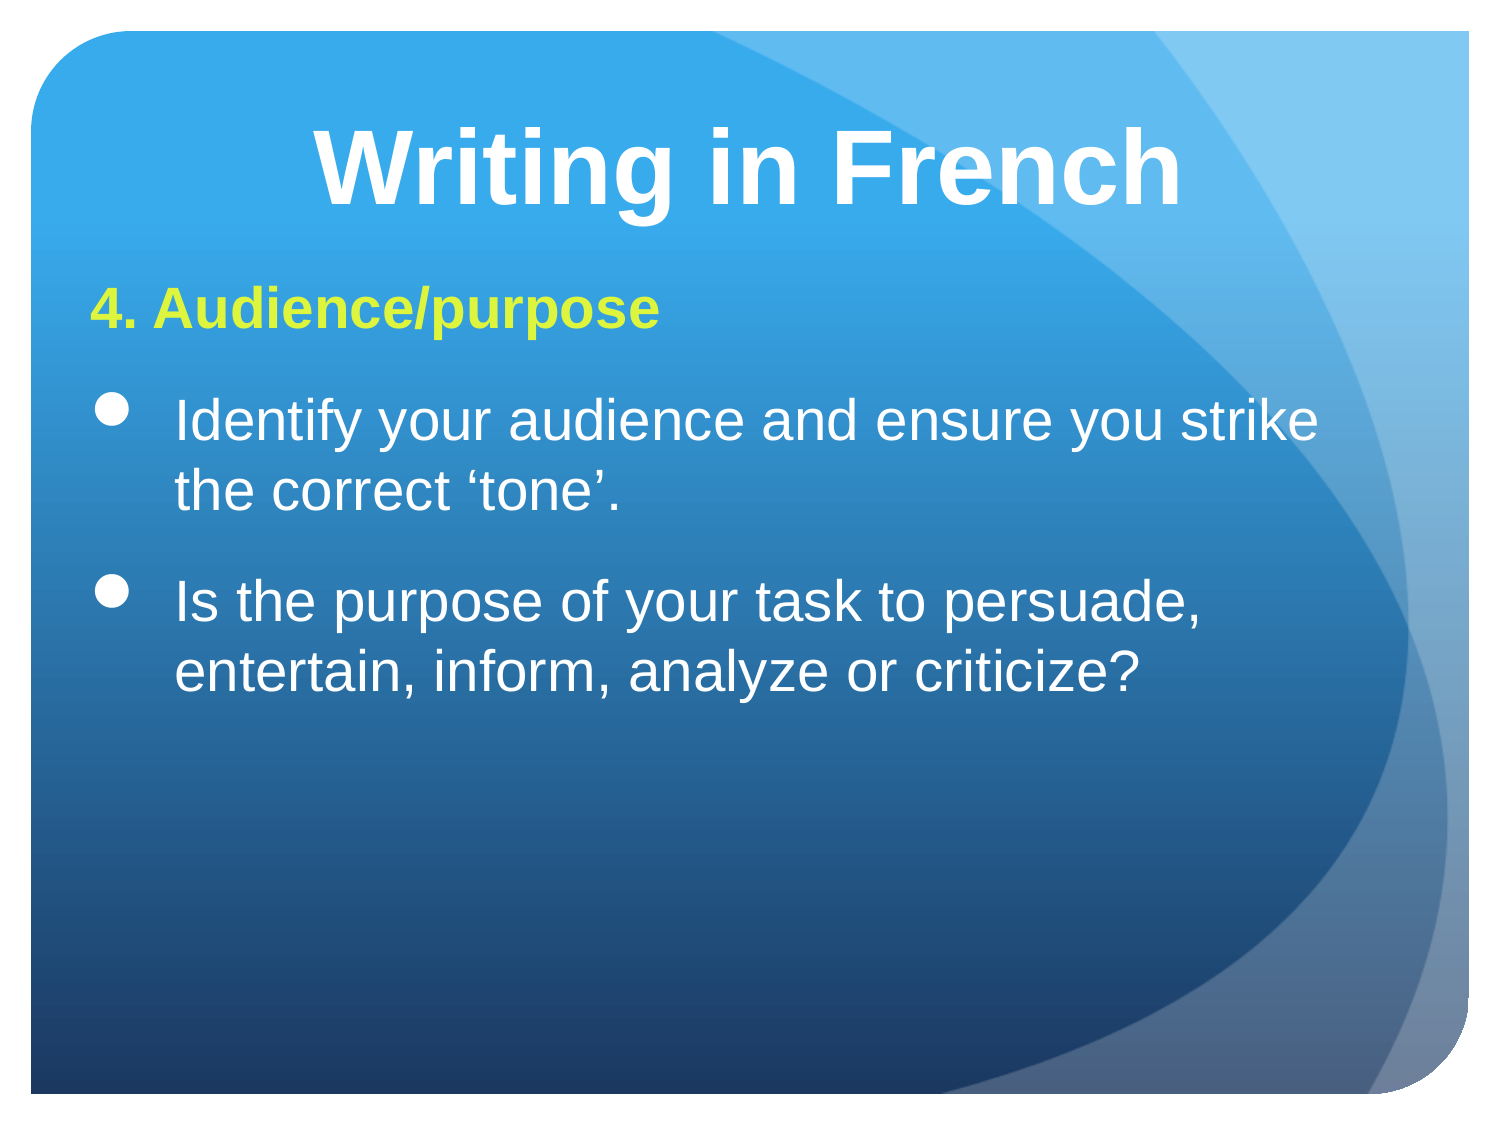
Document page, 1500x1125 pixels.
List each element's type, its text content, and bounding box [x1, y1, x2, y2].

list 4. Audience/purpose Identify your audience and ensure you strike the correct ‘tone’. Is the purpose of your task to persuade, entertain, inform, analyze or criticize? [75, 262, 1425, 1067]
picture [24, 30, 1473, 1094]
title Writing in French [127, 62, 1372, 234]
